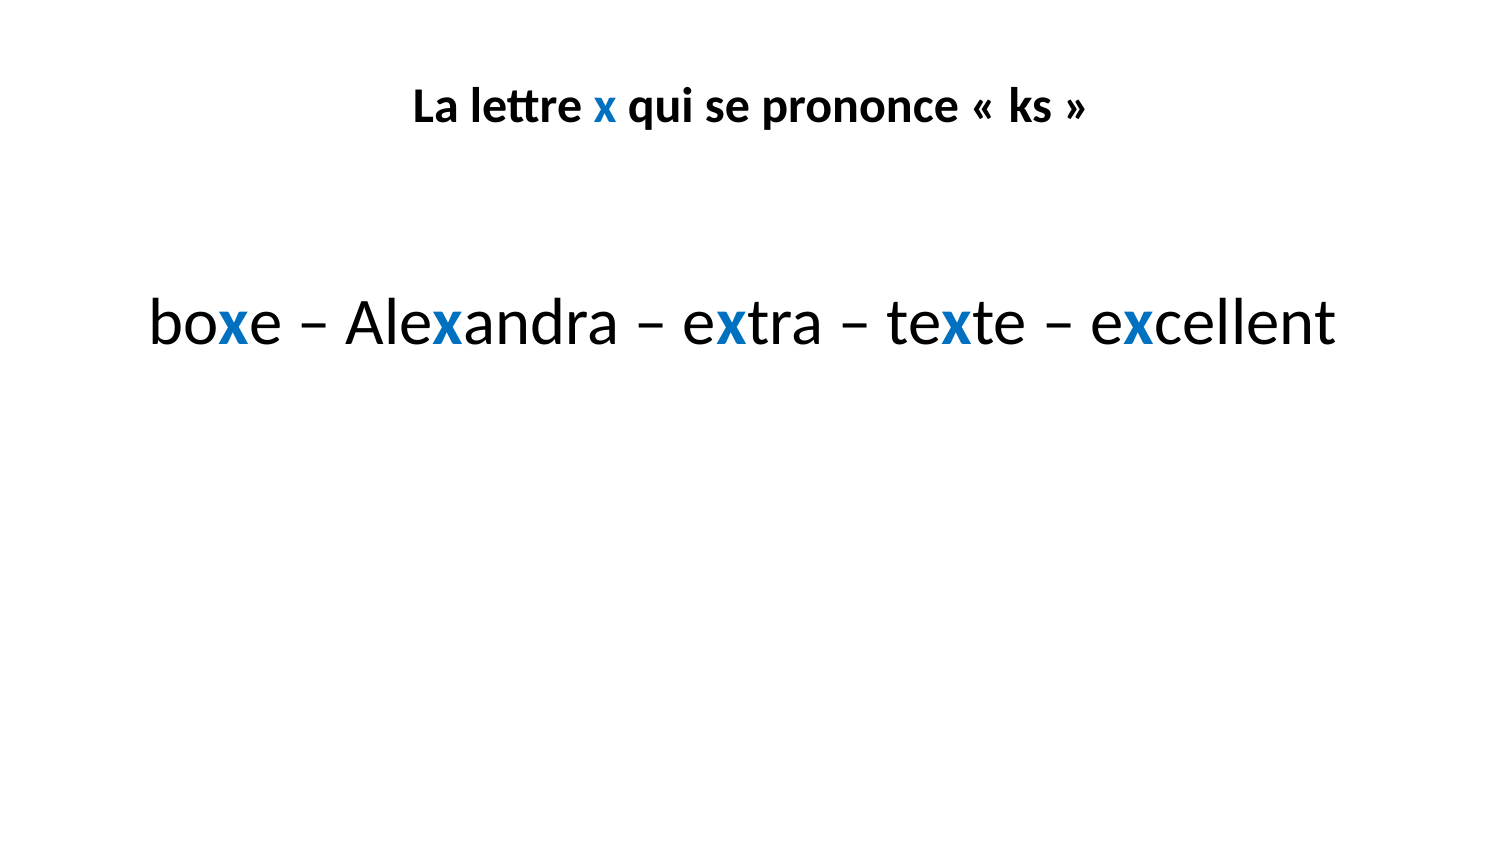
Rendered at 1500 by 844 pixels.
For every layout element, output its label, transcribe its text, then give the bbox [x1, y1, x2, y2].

title La lettre x qui se prononce « ks » [76, 32, 1427, 173]
list boxe – Alexandra – extra – texte – excellent [75, 196, 1425, 754]
